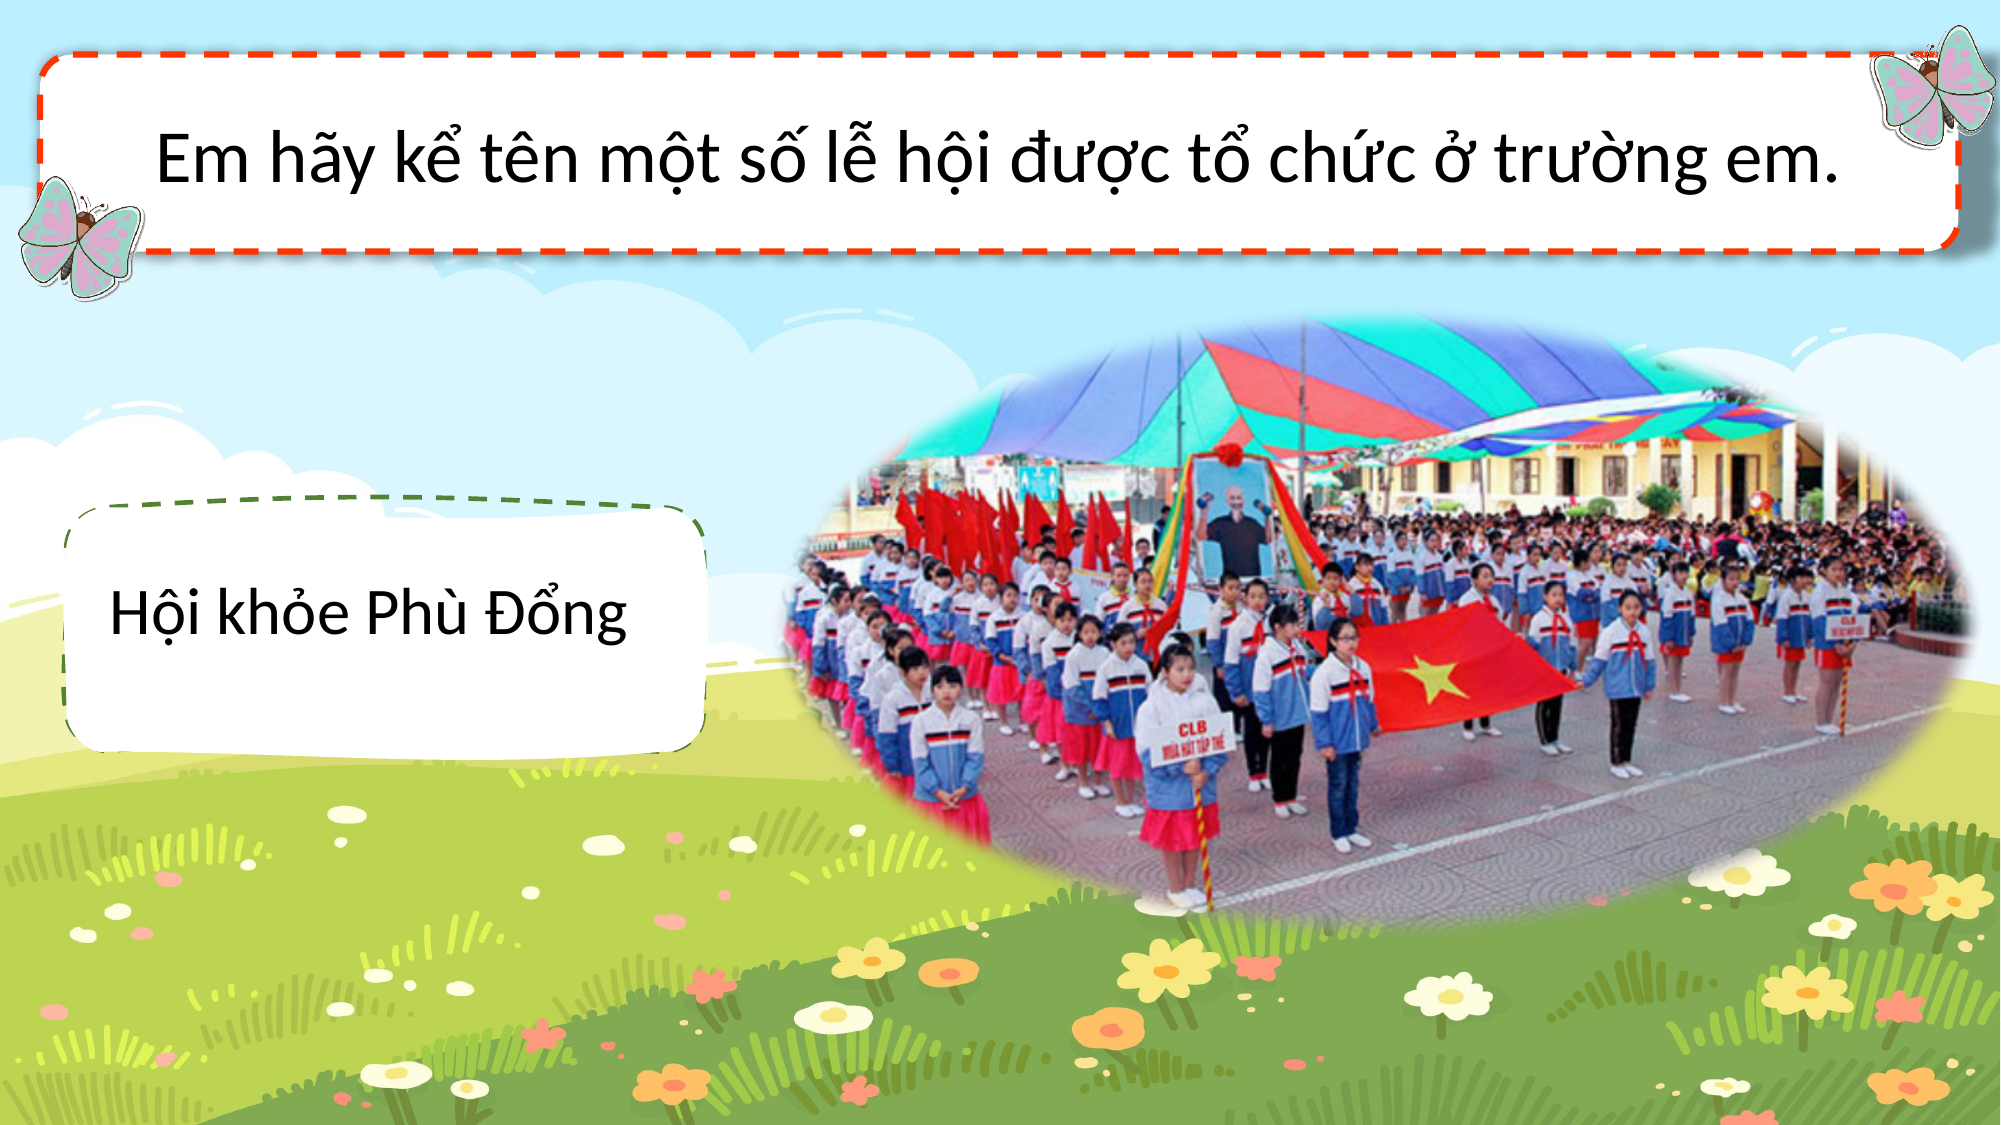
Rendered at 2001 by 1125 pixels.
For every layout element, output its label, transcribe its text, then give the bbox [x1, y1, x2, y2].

picture [0, 0, 2001, 1125]
text_box [477, 497, 487, 501]
text_box Em hãy kể tên một số lễ hội được tổ chức ở trường em. [38, 53, 1960, 253]
text_box [506, 498, 516, 502]
text_box [260, 497, 270, 501]
text_box [62, 504, 709, 760]
text_box [607, 503, 617, 507]
text_box [448, 496, 458, 500]
text_box [188, 500, 198, 504]
text_box [289, 496, 299, 500]
text_box Hội khỏe Phù Đổng [95, 560, 704, 655]
